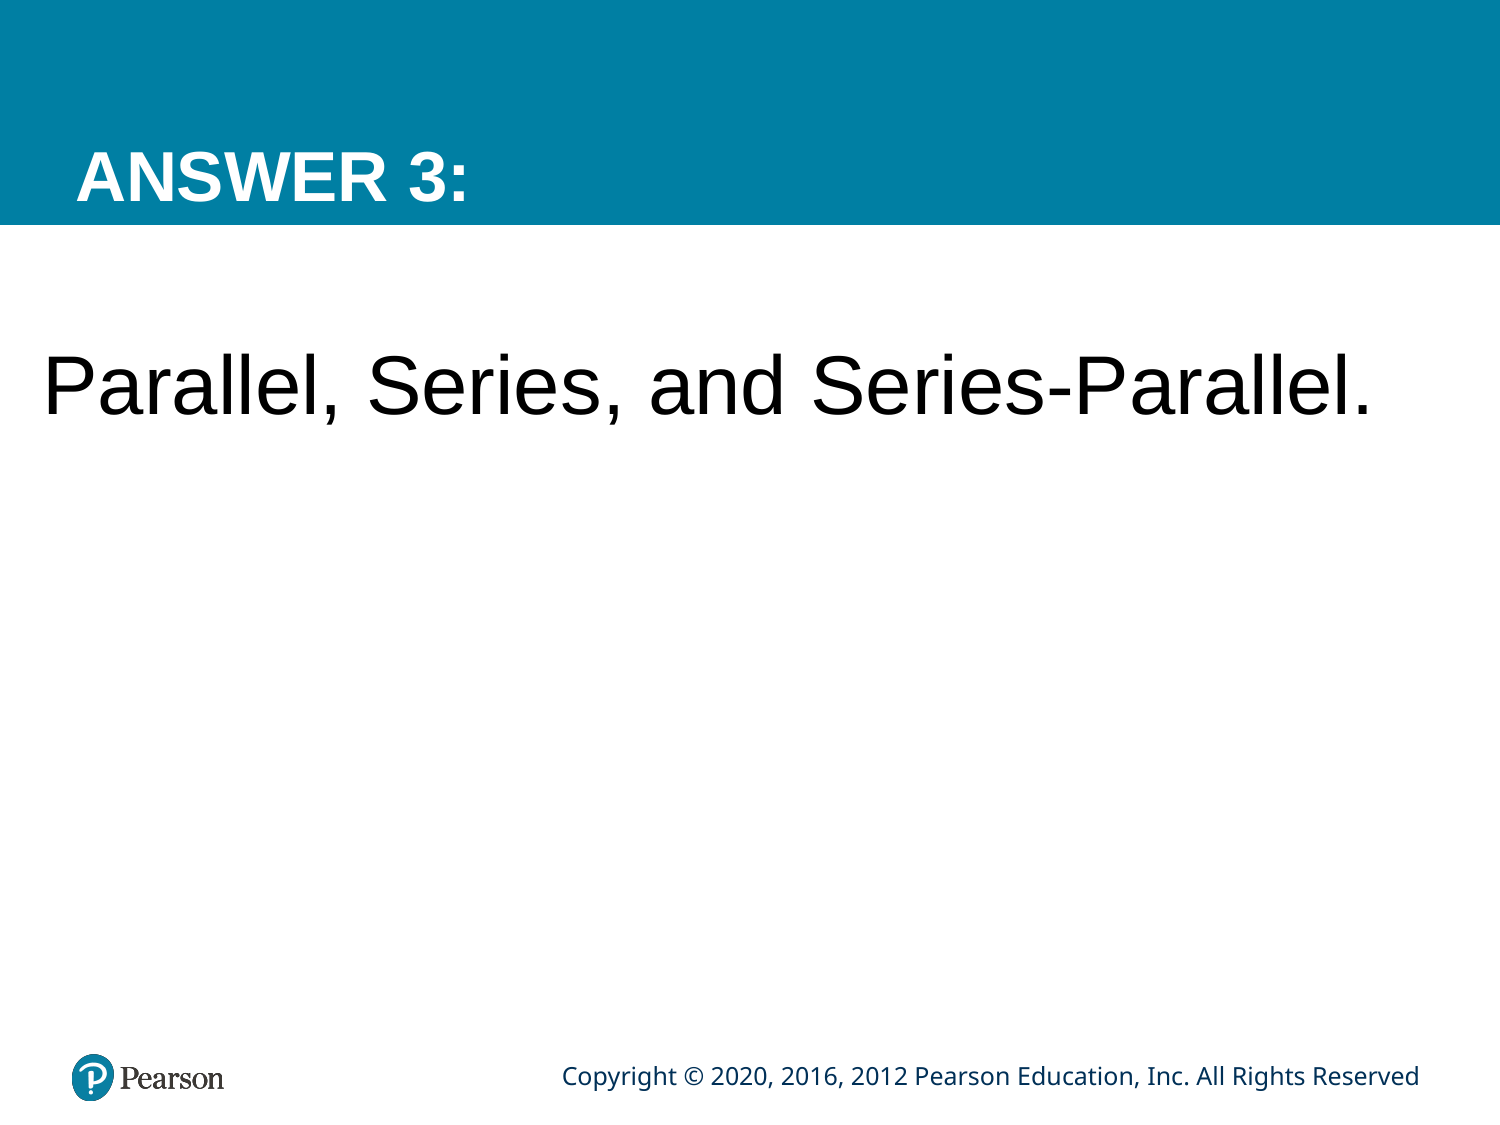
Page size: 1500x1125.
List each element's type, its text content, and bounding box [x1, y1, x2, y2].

title ANSWER 3: [75, 35, 1425, 216]
picture [80, 1063, 106, 1088]
picture [72, 1054, 87, 1070]
picture [72, 1088, 83, 1101]
picture [98, 1054, 224, 1101]
text_box Parallel, Series, and Series-Parallel. [27, 324, 1428, 439]
